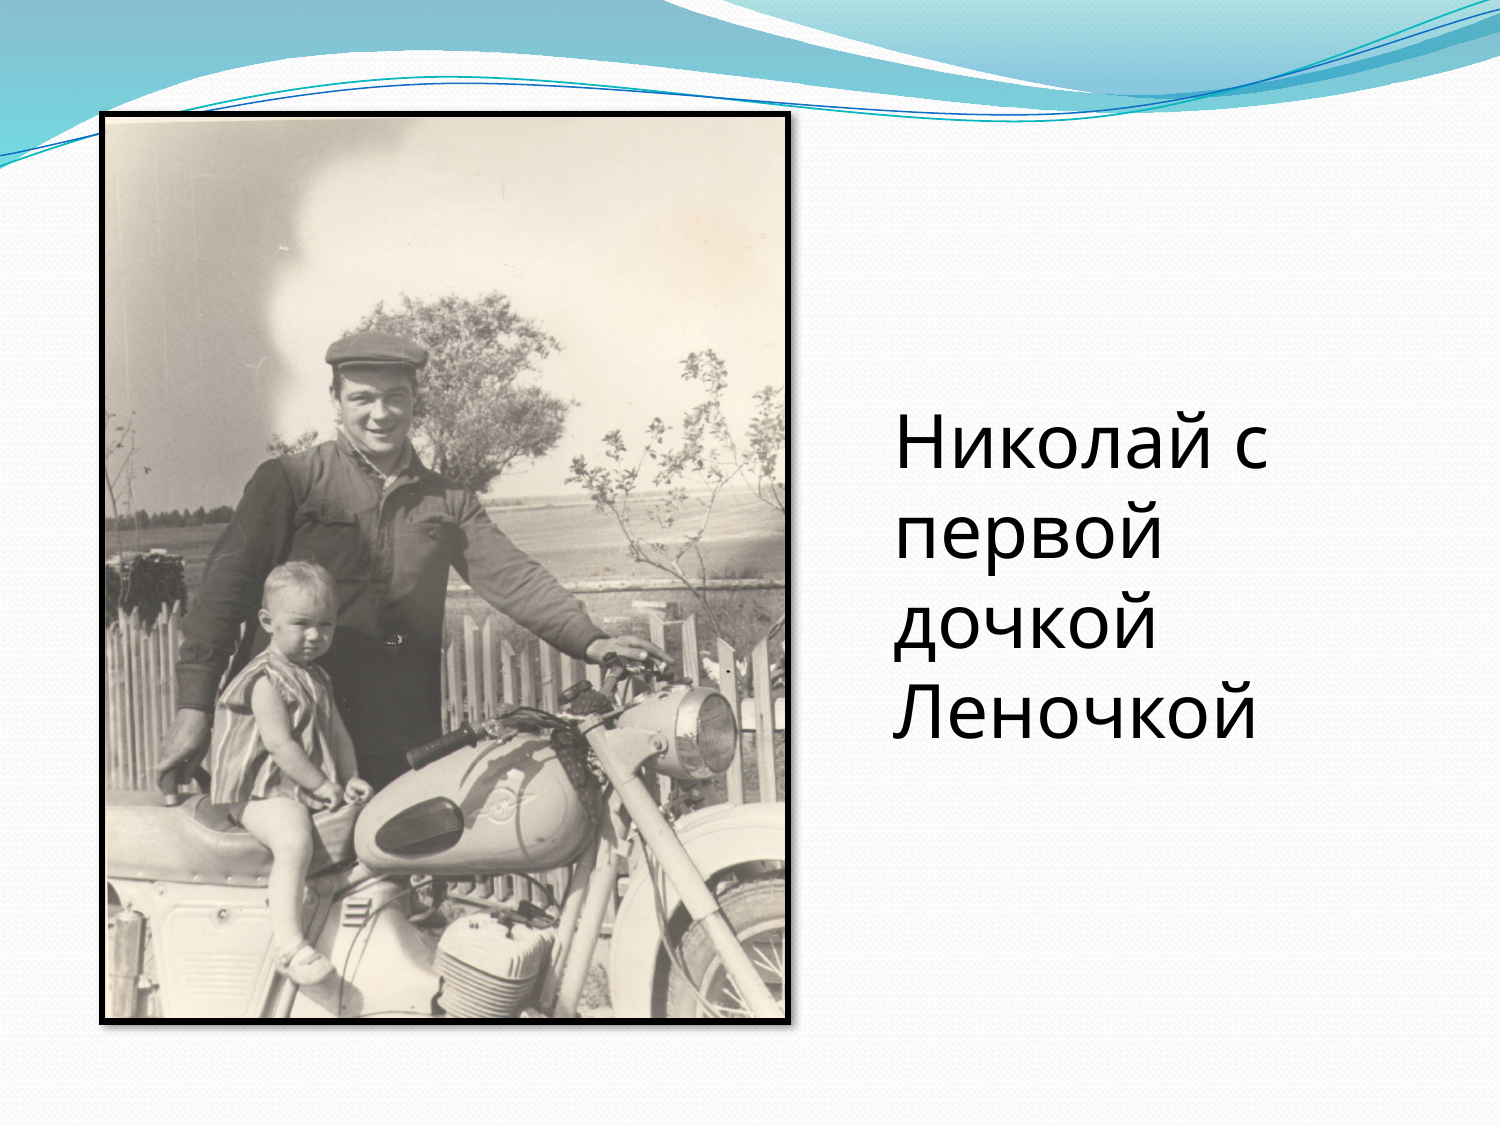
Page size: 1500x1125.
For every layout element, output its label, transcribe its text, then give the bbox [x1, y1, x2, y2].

text_box Николай с первой дочкой Леночкой [878, 386, 1442, 762]
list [105, 116, 786, 1019]
